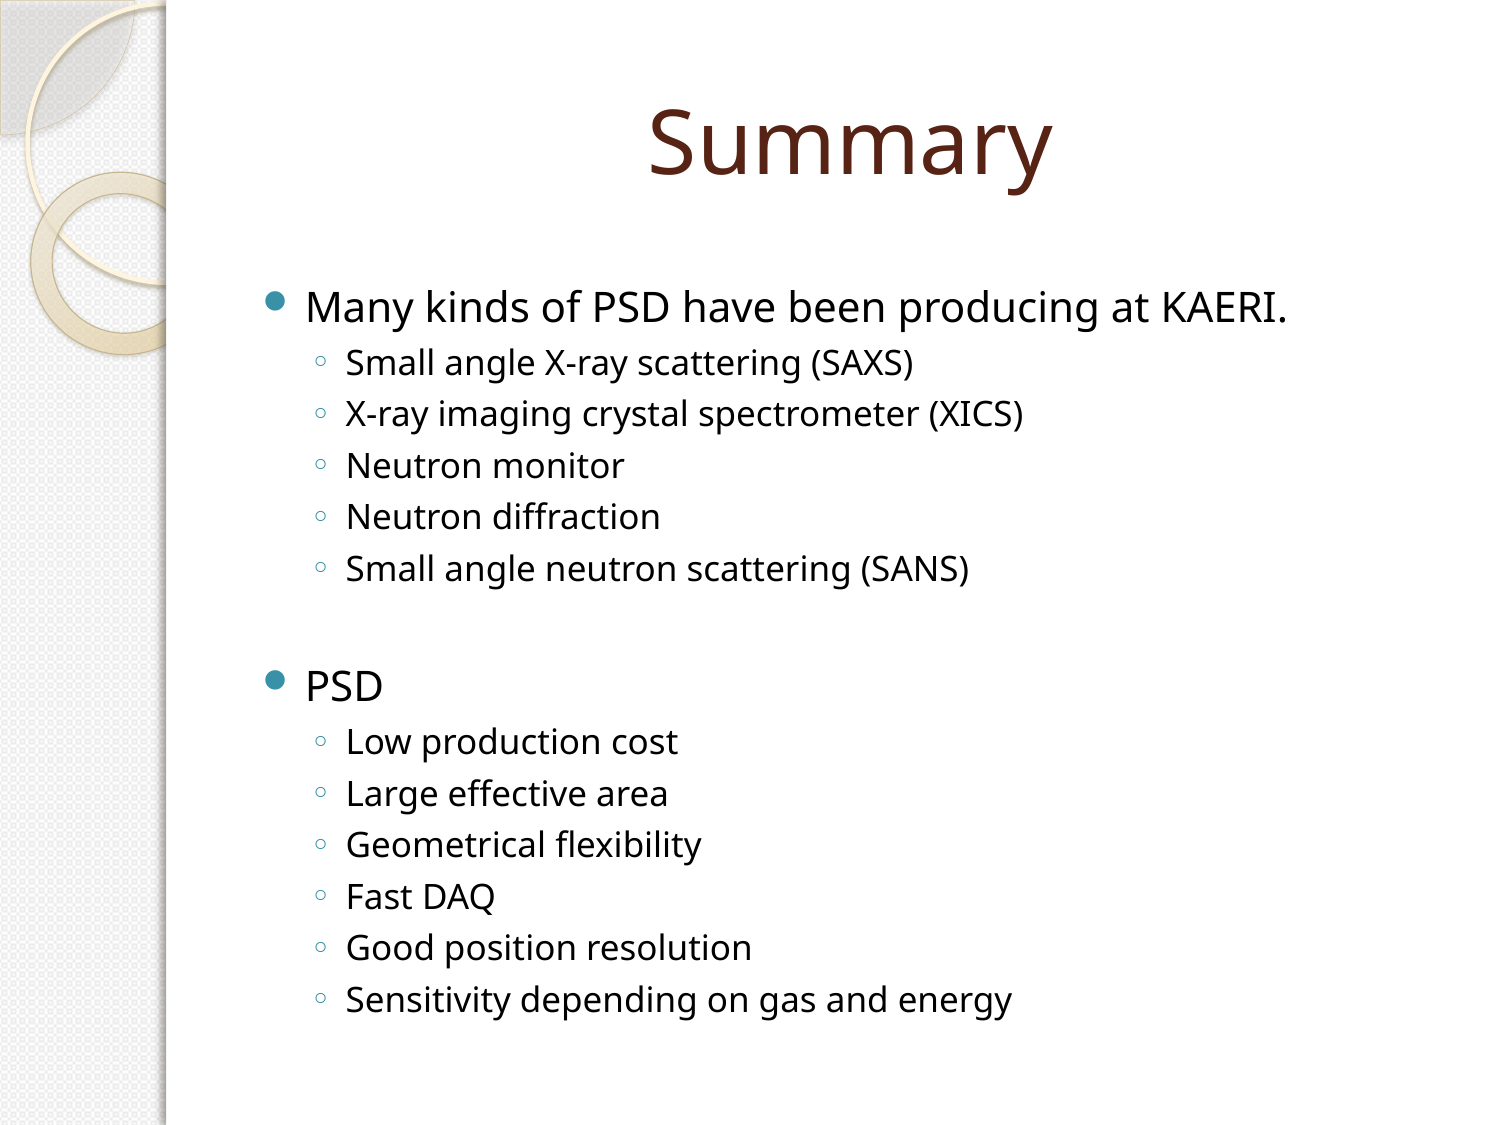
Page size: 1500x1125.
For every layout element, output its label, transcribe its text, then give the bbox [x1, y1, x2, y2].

title Summary [235, 45, 1466, 233]
list Many kinds of PSD have been producing at KAERI. Small angle X-ray scattering (SAXS) X-ray imaging crystal spectrometer (XICS) Neutron monitor Neutron diffraction Small angle neutron scattering (SANS) PSD Low production cost Large effective area Geometrical flexibility Fast DAQ Good position resolution Sensitivity depending on gas and energy [235, 272, 1466, 1032]
